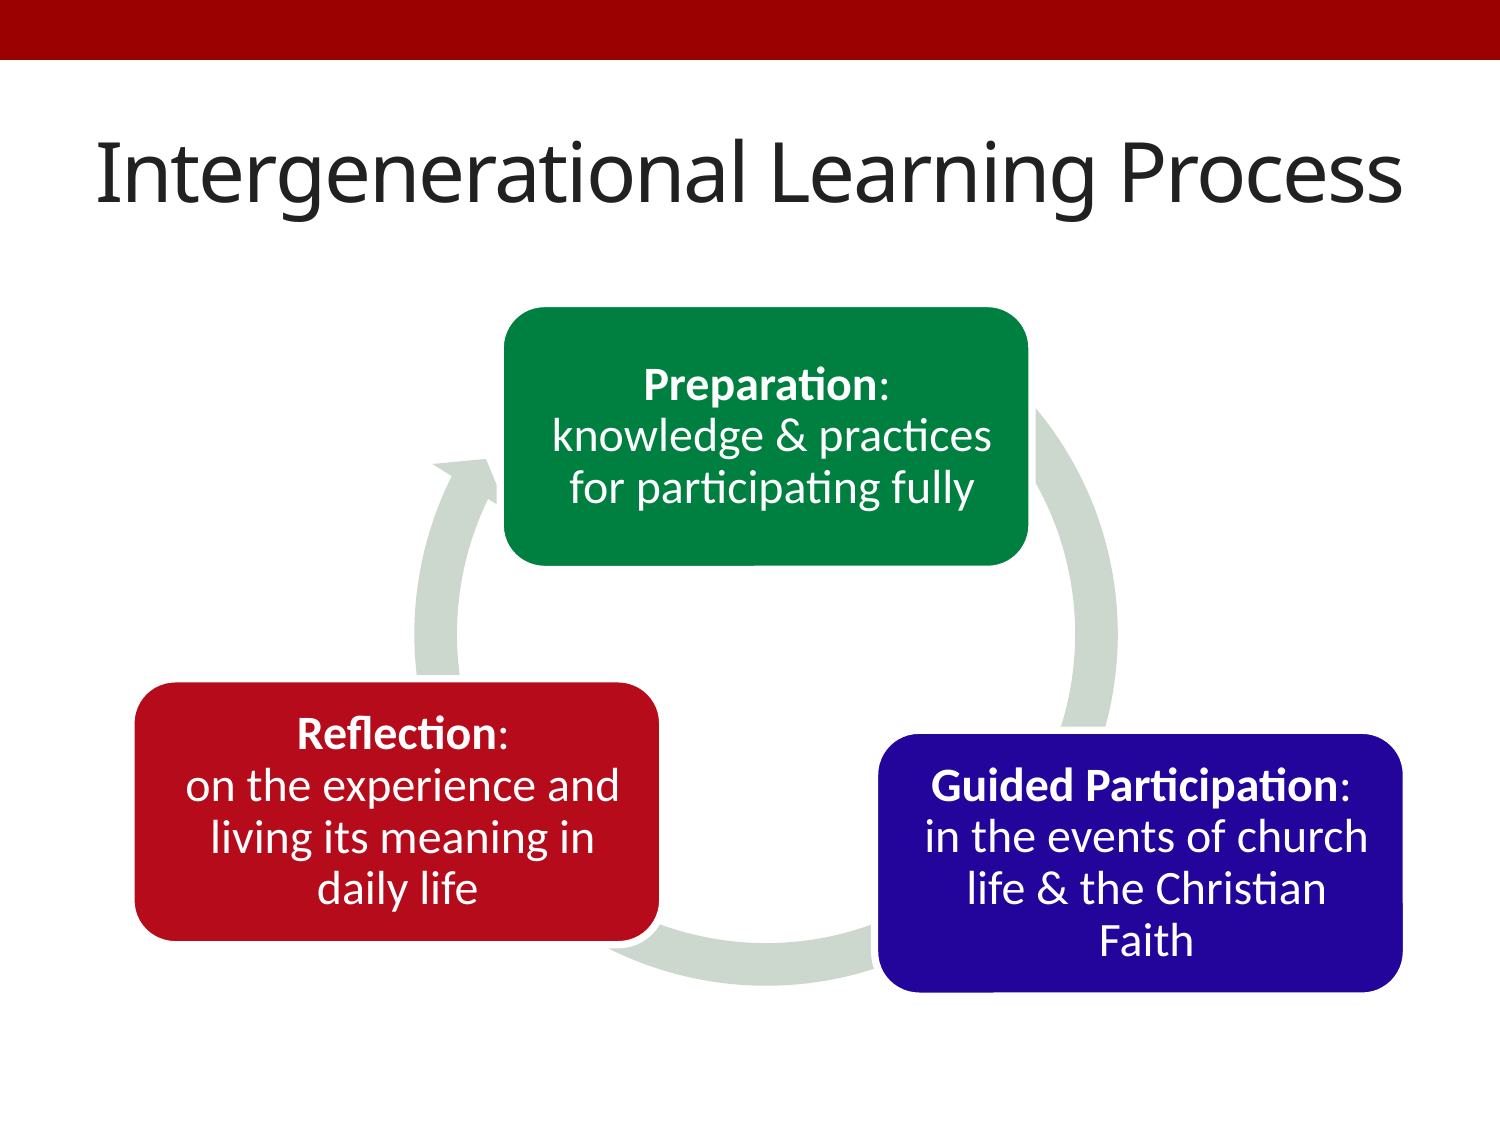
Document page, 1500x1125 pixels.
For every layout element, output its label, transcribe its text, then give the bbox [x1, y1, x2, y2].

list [96, 303, 1426, 1062]
title Intergenerational Learning Process [75, 87, 1425, 250]
